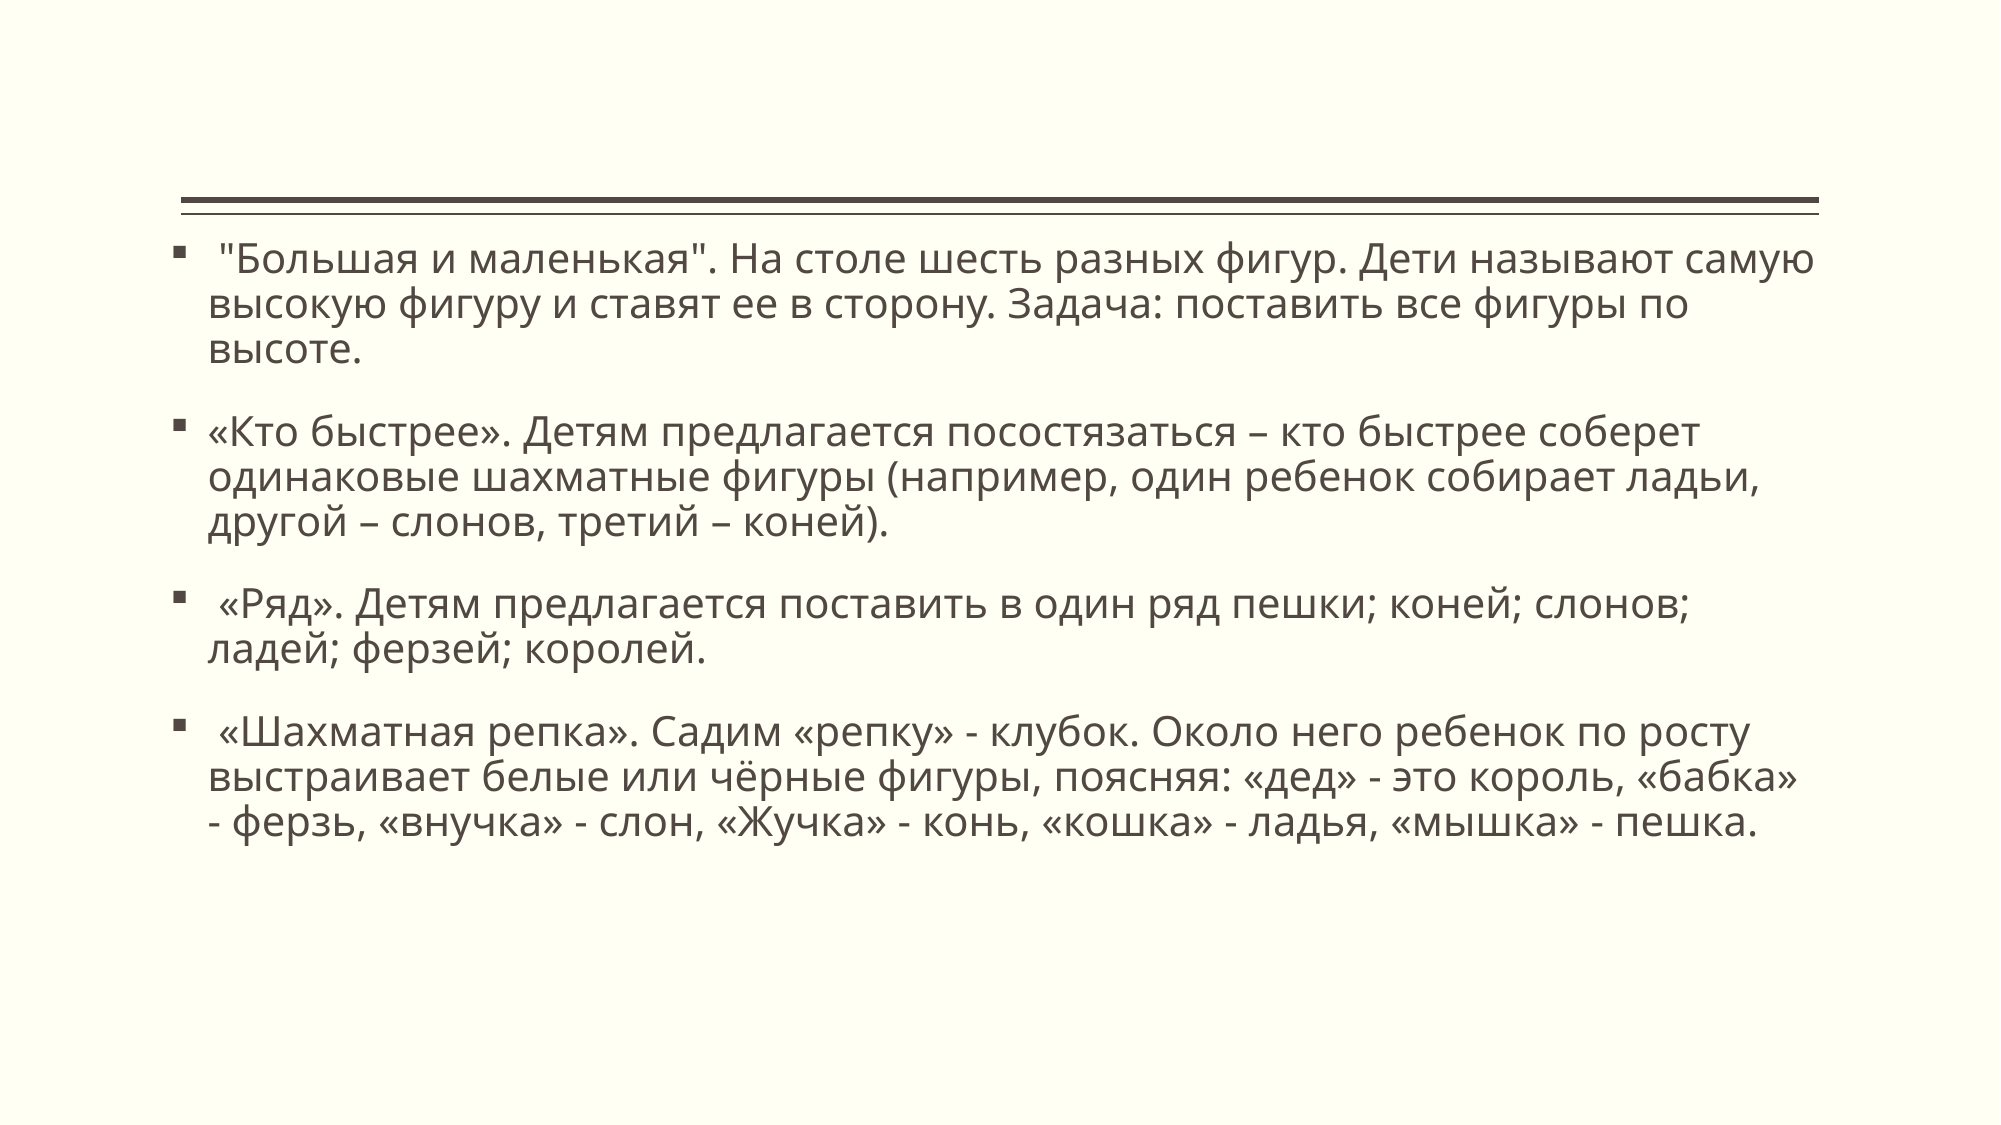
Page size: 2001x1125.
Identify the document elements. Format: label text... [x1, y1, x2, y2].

list "Большая и маленькая". На столе шесть разных фигур. Дети называют самую высокую фигуру и ставят ее в сторону. Задача: поставить все фигуры по высоте. «Кто быстрее». Детям предлагается посостязаться – кто быстрее соберет одинаковые шахматные фигуры (например, один ребенок собирает ладьи, другой – слонов, третий – коней). «Ряд». Детям предлагается поставить в один ряд пешки; коней; слонов; ладей; ферзей; королей. «Шахматная репка». Садим «репку» - клубок. Около него ребенок по росту выстраивает белые или чёрные фигуры, поясняя: «дед» - это король, «бабка» - ферзь, «внучка» - слон, «Жучка» - конь, «кошка» - ладья, «мышка» - пешка. [170, 230, 1819, 1013]
